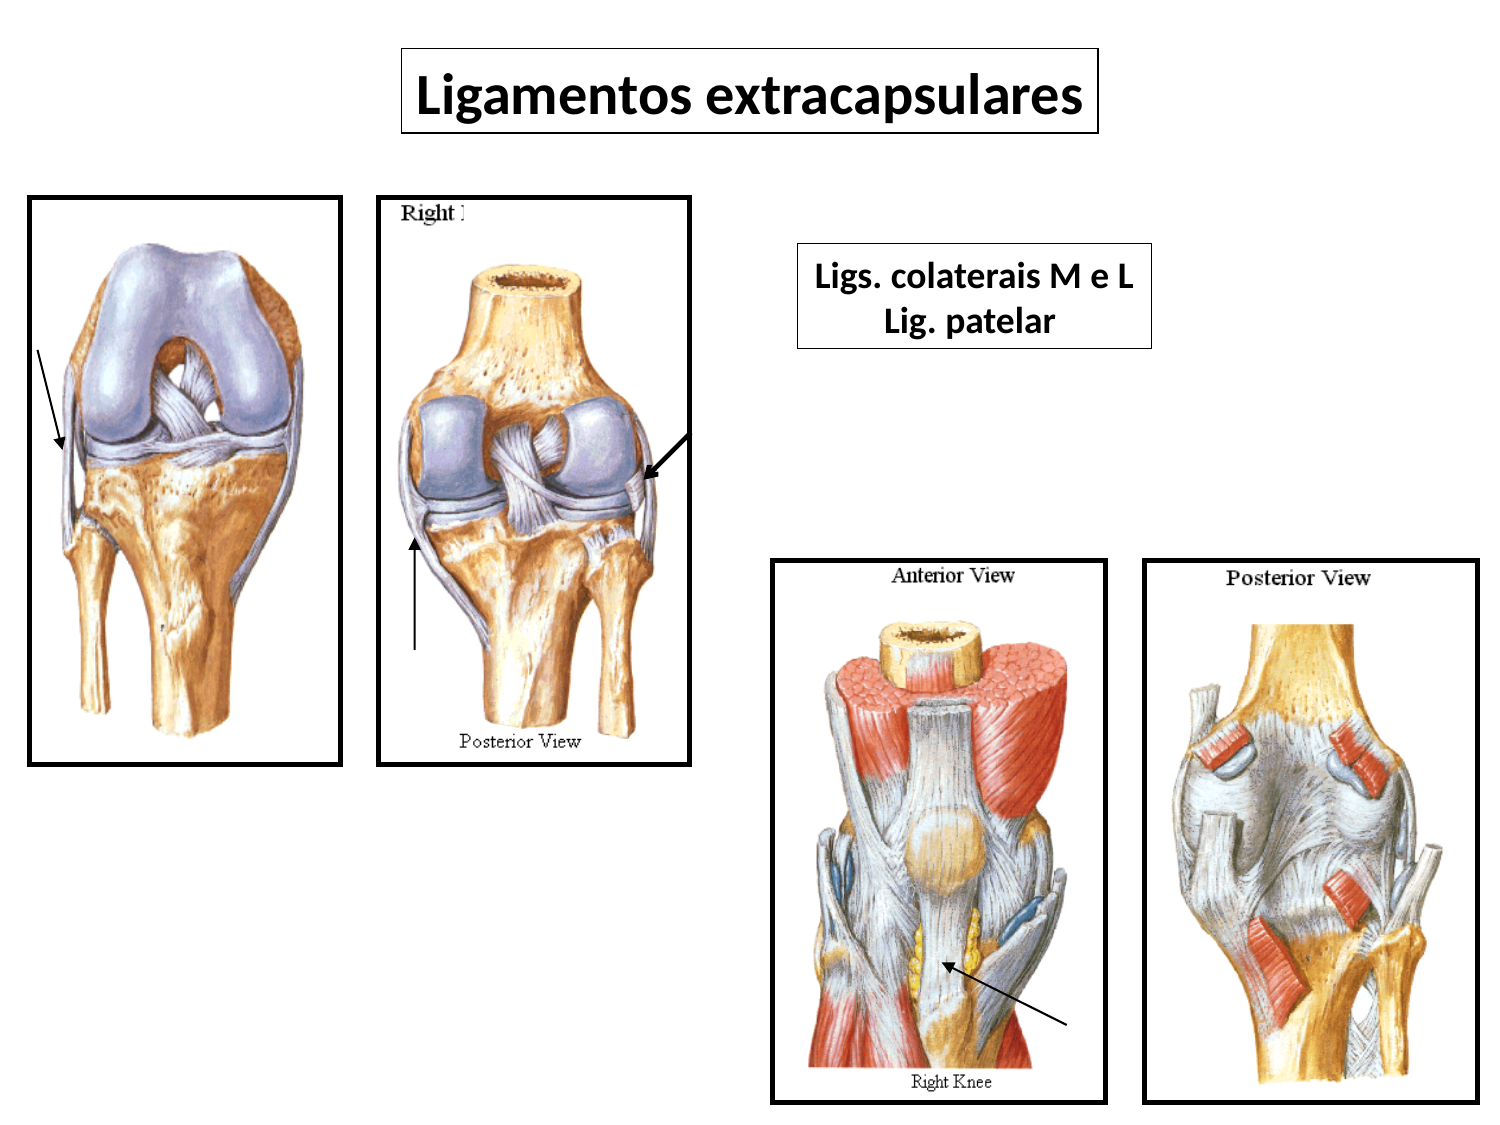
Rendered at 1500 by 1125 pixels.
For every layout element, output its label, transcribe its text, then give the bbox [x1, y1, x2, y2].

text_box Ligs. colaterais M e L Lig. patelar [797, 243, 1152, 349]
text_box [643, 432, 692, 480]
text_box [774, 562, 1476, 1101]
text_box Ligamentos extracapsulares [401, 48, 1099, 134]
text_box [37, 349, 415, 651]
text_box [31, 199, 688, 763]
